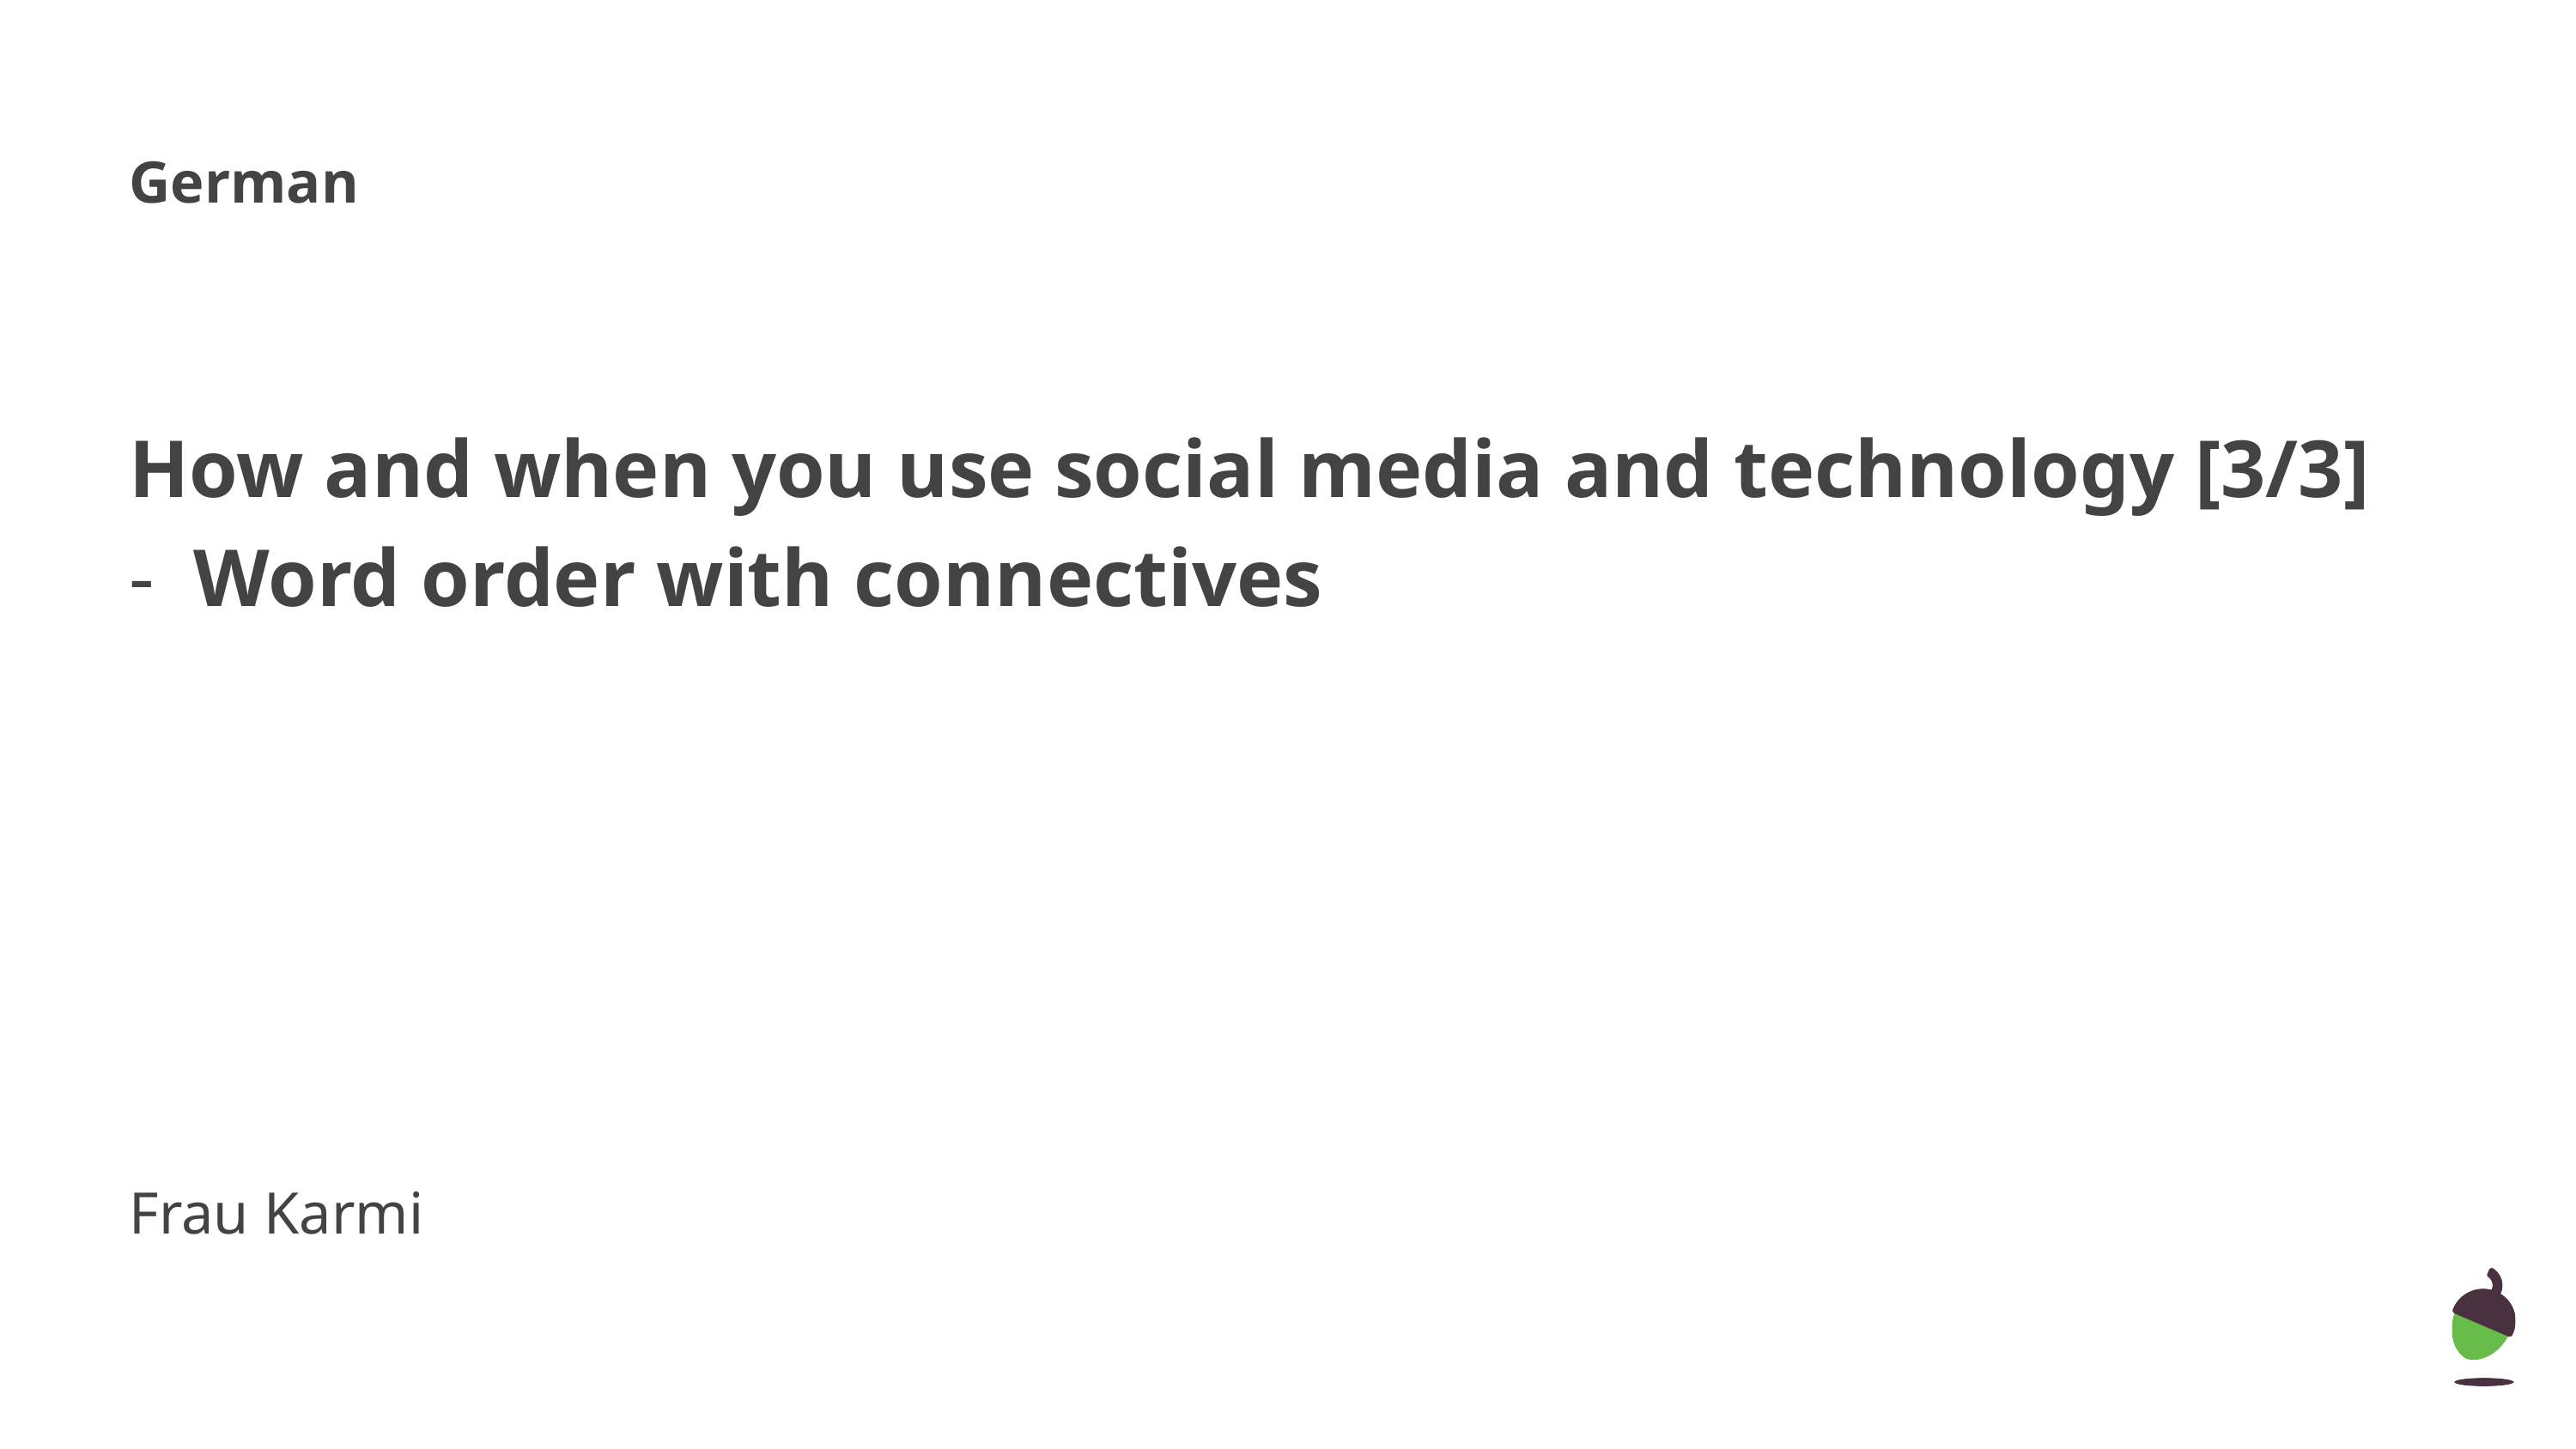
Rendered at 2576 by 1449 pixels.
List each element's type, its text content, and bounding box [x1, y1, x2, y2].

subtitle German [129, 124, 2447, 349]
subtitle Frau Karmi [129, 1155, 1242, 1331]
title How and when you use social media and technology [3/3] Word order with connectives [129, 404, 2382, 930]
picture [2451, 1268, 2516, 1386]
